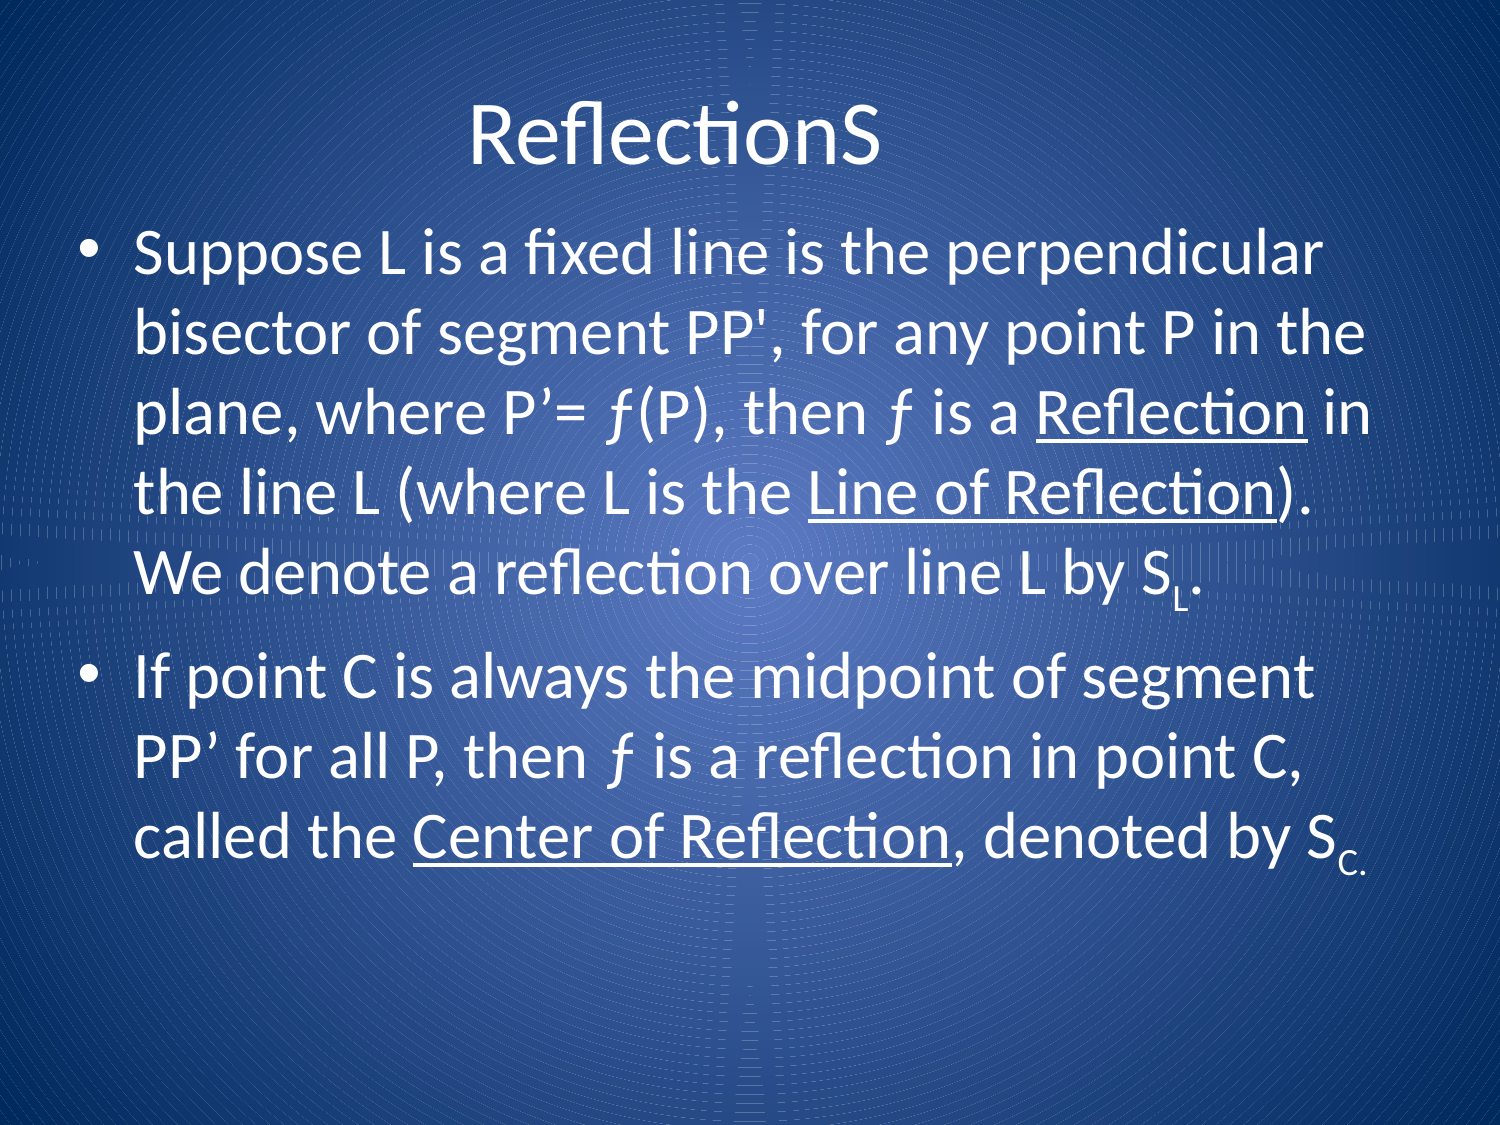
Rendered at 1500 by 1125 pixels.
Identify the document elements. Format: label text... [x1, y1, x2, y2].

list Suppose L is a fixed line is the perpendicular bisector of segment PP', for any point P in the plane, where P’= ƒ(P), then ƒ is a Reflection in the line L (where L is the Line of Reflection). We denote a reflection over line L by SL. If point C is always the midpoint of segment PP’ for all P, then ƒ is a reflection in point C, called the Center of Reflection, denoted by SC. [62, 200, 1413, 959]
title ReflectionS [0, 25, 1350, 231]
